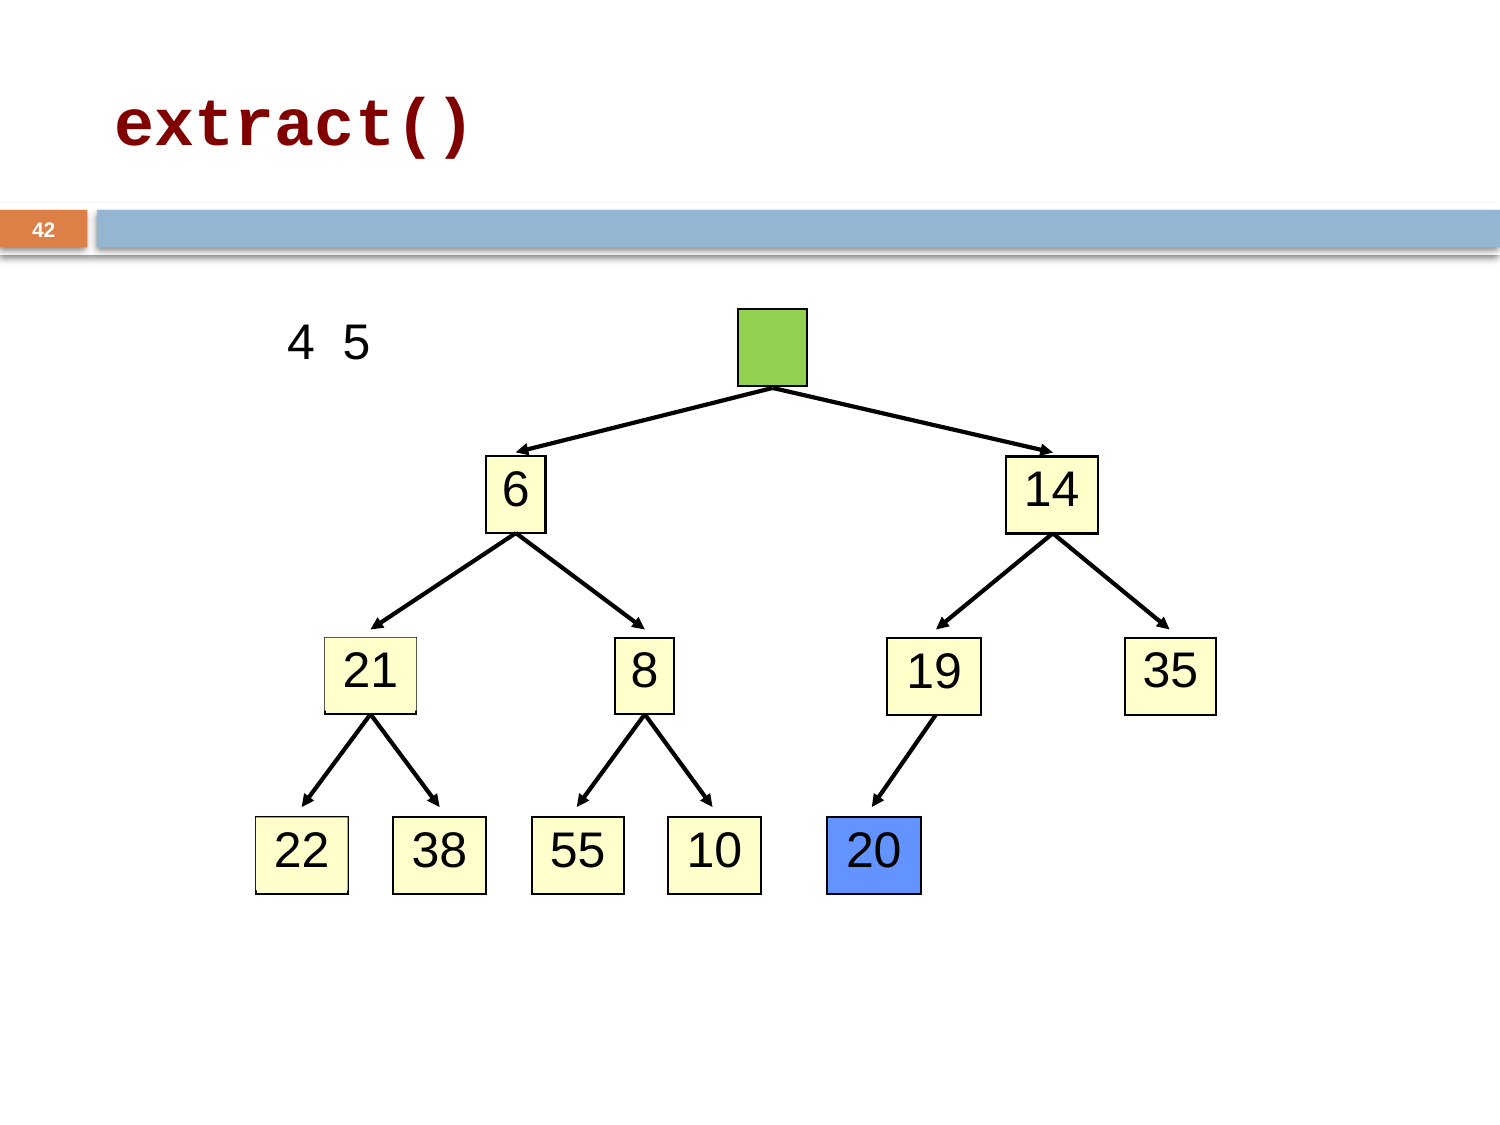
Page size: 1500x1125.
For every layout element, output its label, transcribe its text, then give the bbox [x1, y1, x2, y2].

text_box 8 [614, 637, 675, 715]
title extract() [99, 37, 1438, 200]
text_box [324, 637, 417, 715]
text_box [301, 725, 363, 807]
text_box [378, 725, 440, 807]
text_box [871, 716, 936, 807]
text_box 19 [887, 638, 982, 716]
text_box [576, 715, 645, 807]
text_box [936, 533, 1053, 630]
text_box [737, 308, 807, 386]
text_box 20 [827, 817, 921, 895]
text_box [772, 387, 1053, 456]
text_box 38 [393, 817, 486, 894]
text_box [255, 817, 348, 895]
text_box 35 [1124, 637, 1217, 715]
text_box [515, 388, 772, 456]
text_box [644, 714, 713, 807]
text_box [370, 533, 515, 630]
text_box 4 5 [264, 309, 394, 383]
text_box 55 [531, 817, 624, 895]
text_box 6 [485, 456, 546, 533]
text_box 10 [667, 817, 762, 895]
slide_number 42 [0, 208, 88, 249]
text_box [1052, 533, 1170, 630]
text_box 14 [1005, 456, 1098, 534]
text_box [515, 532, 645, 630]
